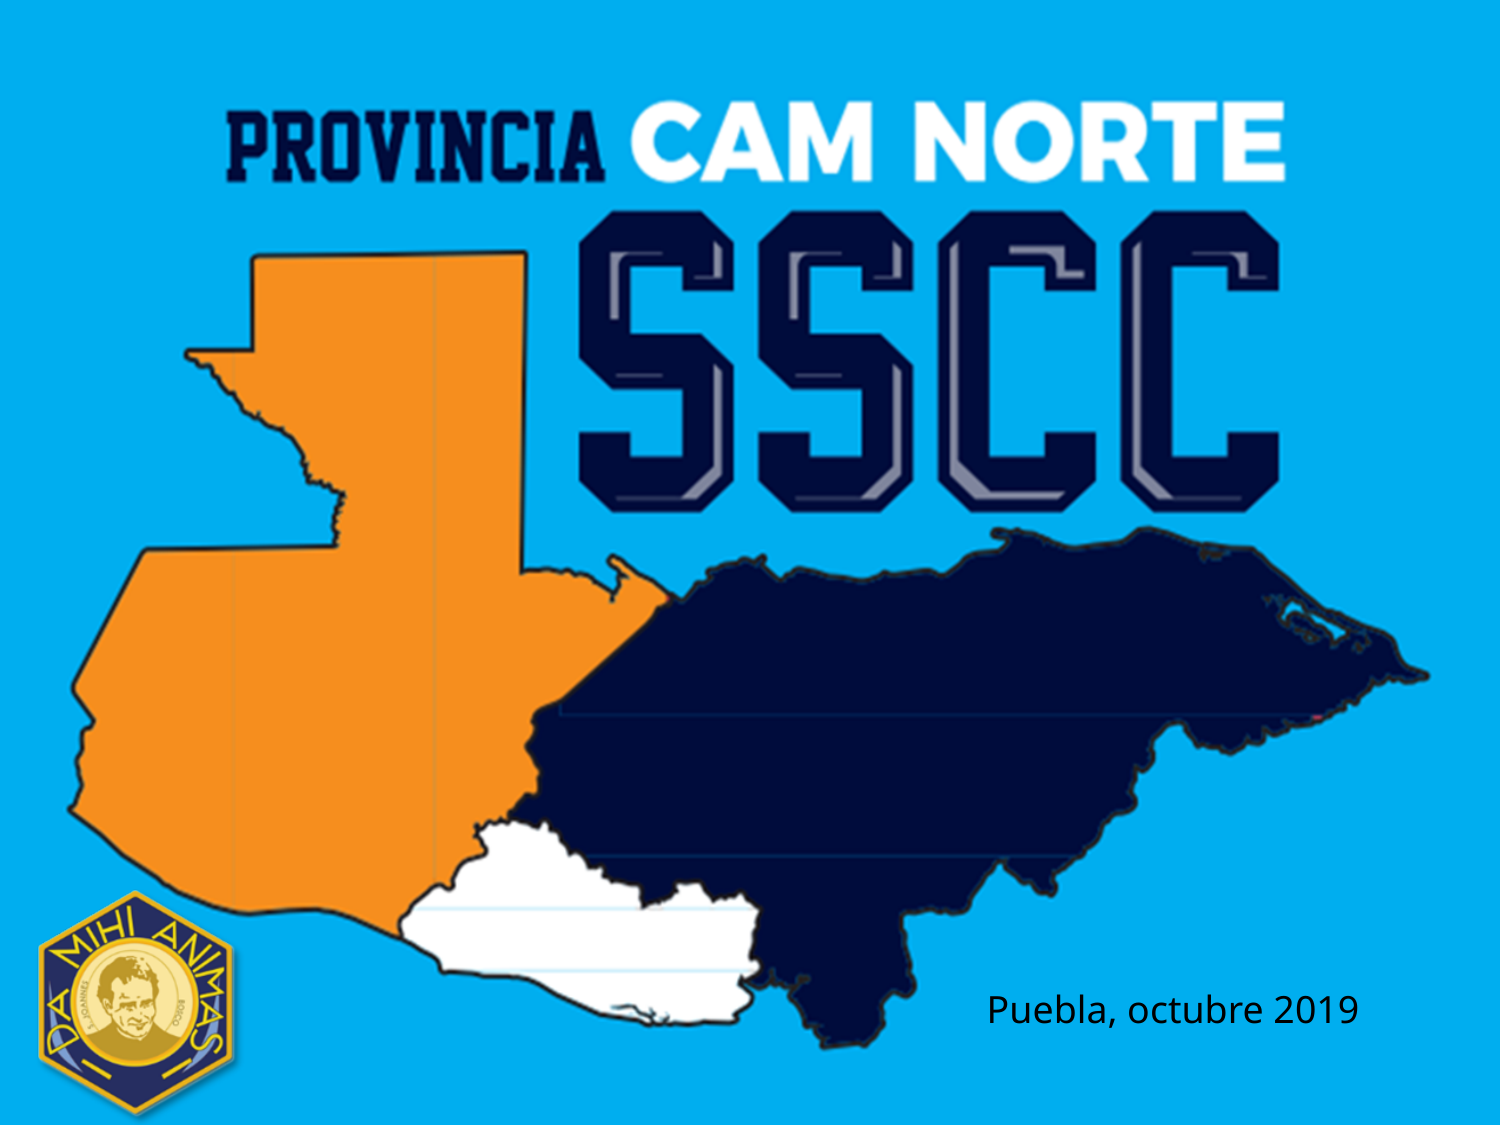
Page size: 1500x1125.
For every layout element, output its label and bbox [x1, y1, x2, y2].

picture [492, 111, 528, 181]
picture [1121, 211, 1278, 512]
picture [39, 891, 234, 1116]
picture [992, 100, 1074, 183]
picture [322, 111, 359, 181]
picture [416, 111, 434, 181]
picture [1151, 101, 1217, 182]
picture [580, 211, 733, 512]
picture [631, 100, 701, 183]
picture [1081, 101, 1149, 182]
picture [700, 101, 784, 182]
picture [273, 111, 315, 181]
picture [1223, 101, 1286, 182]
picture [536, 111, 553, 181]
picture [68, 251, 1429, 1049]
picture [914, 101, 986, 182]
picture [228, 111, 267, 181]
picture [789, 101, 873, 182]
picture [441, 111, 485, 181]
picture [938, 211, 1095, 512]
picture [759, 211, 913, 512]
picture [560, 111, 604, 181]
picture [366, 111, 409, 181]
